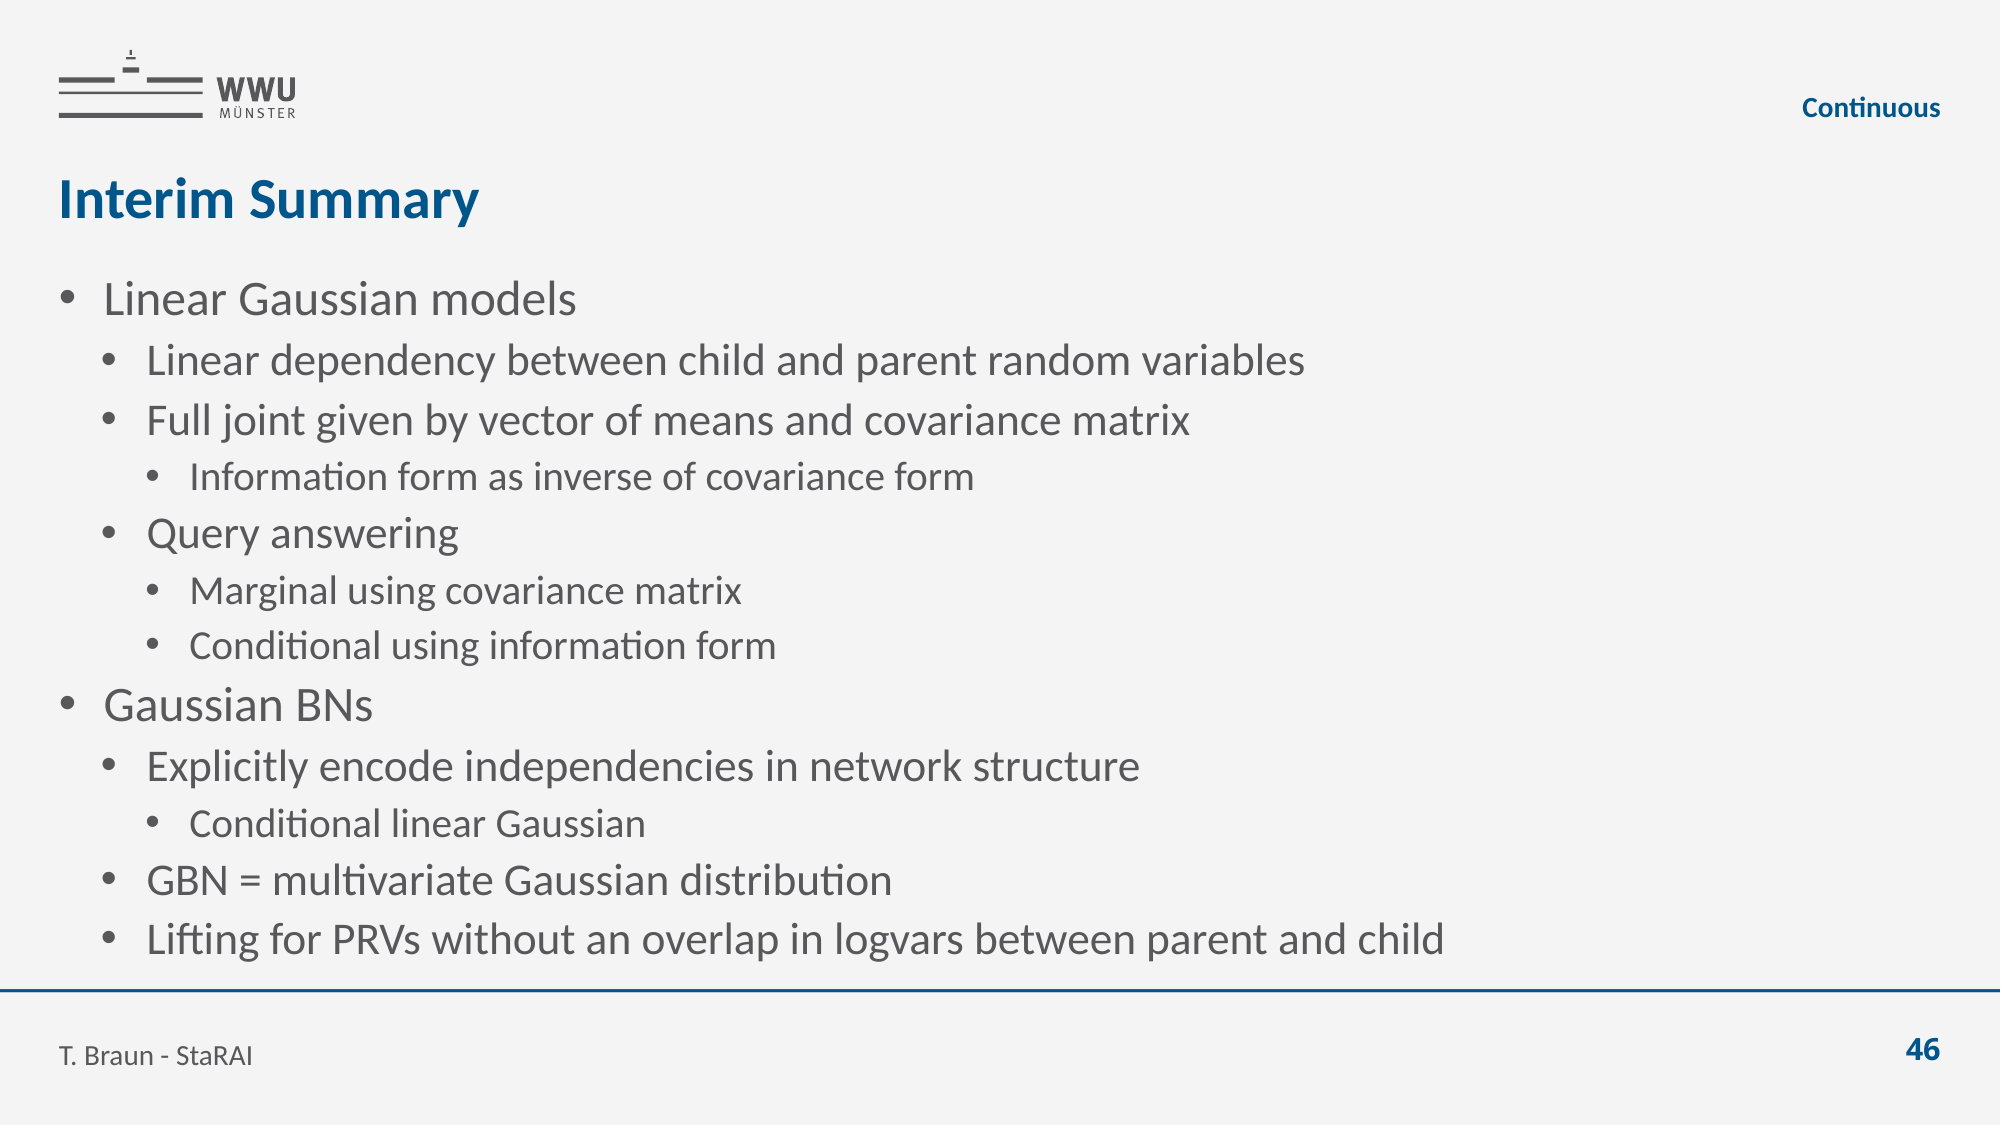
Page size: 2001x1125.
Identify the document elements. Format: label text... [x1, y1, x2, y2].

slide_number 46 [1822, 1012, 1941, 1072]
footer T. Braun - StaRAI [58, 1012, 1440, 1072]
slide_number Continuous [589, 63, 1941, 123]
list Linear Gaussian models Linear dependency between child and parent random variables Full joint given by vector of means and covariance matrix Information form as inverse of covariance form Query answering Marginal using covariance matrix Conditional using information form Gaussian BNs Explicitly encode independencies in network structure Conditional linear Gaussian GBN = multivariate Gaussian distribution Lifting for PRVs without an overlap in logvars between parent and child [58, 273, 1941, 969]
title Interim Summary [58, 148, 1941, 243]
